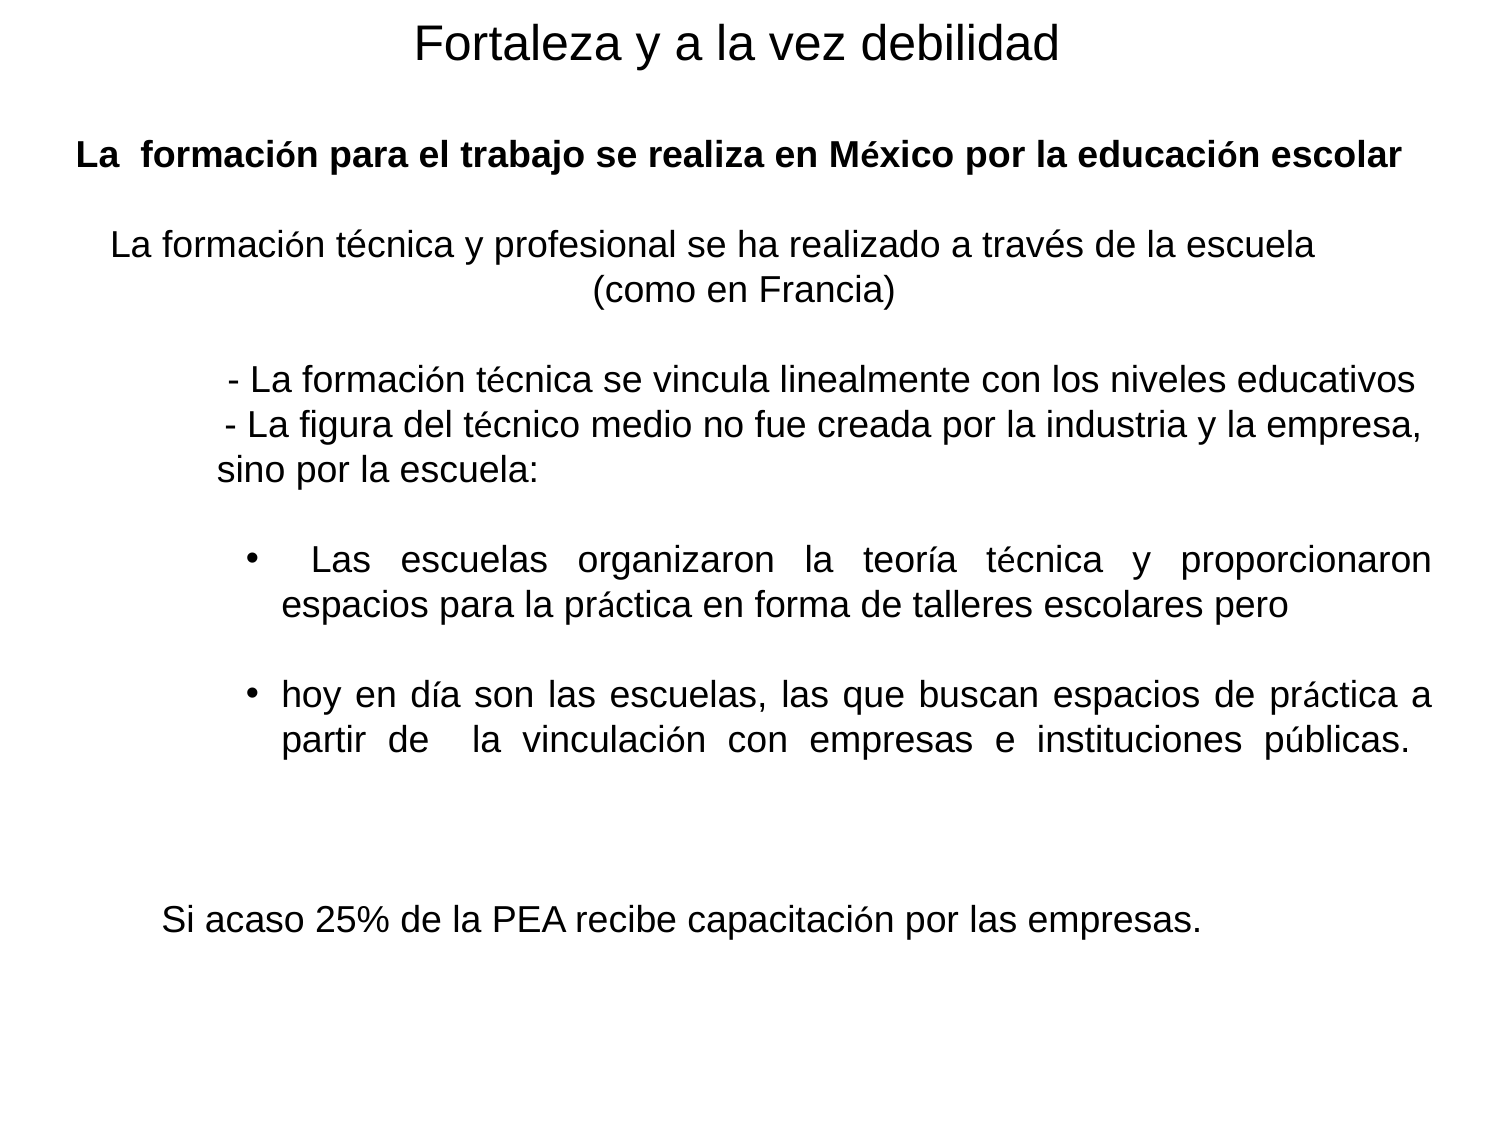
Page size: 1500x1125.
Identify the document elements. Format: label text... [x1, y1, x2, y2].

text_box Fortaleza y a la vez debilidad La formación para el trabajo se realiza en México por la educación escolar La formación técnica y profesional se ha realizado a través de la escuela (como en Francia) - La formación técnica se vincula linealmente con los niveles educativos - La figura del técnico medio no fue creada por la industria y la empresa, sino por la escuela: Las escuelas organizaron la teoría técnica y proporcionaron espacios para la práctica en forma de talleres escolares pero hoy en día son las escuelas, las que buscan espacios de práctica a partir de la vinculación con empresas e instituciones públicas. Si acaso 25% de la PEA recibe capacitación por las empresas. [41, 2, 1447, 1058]
